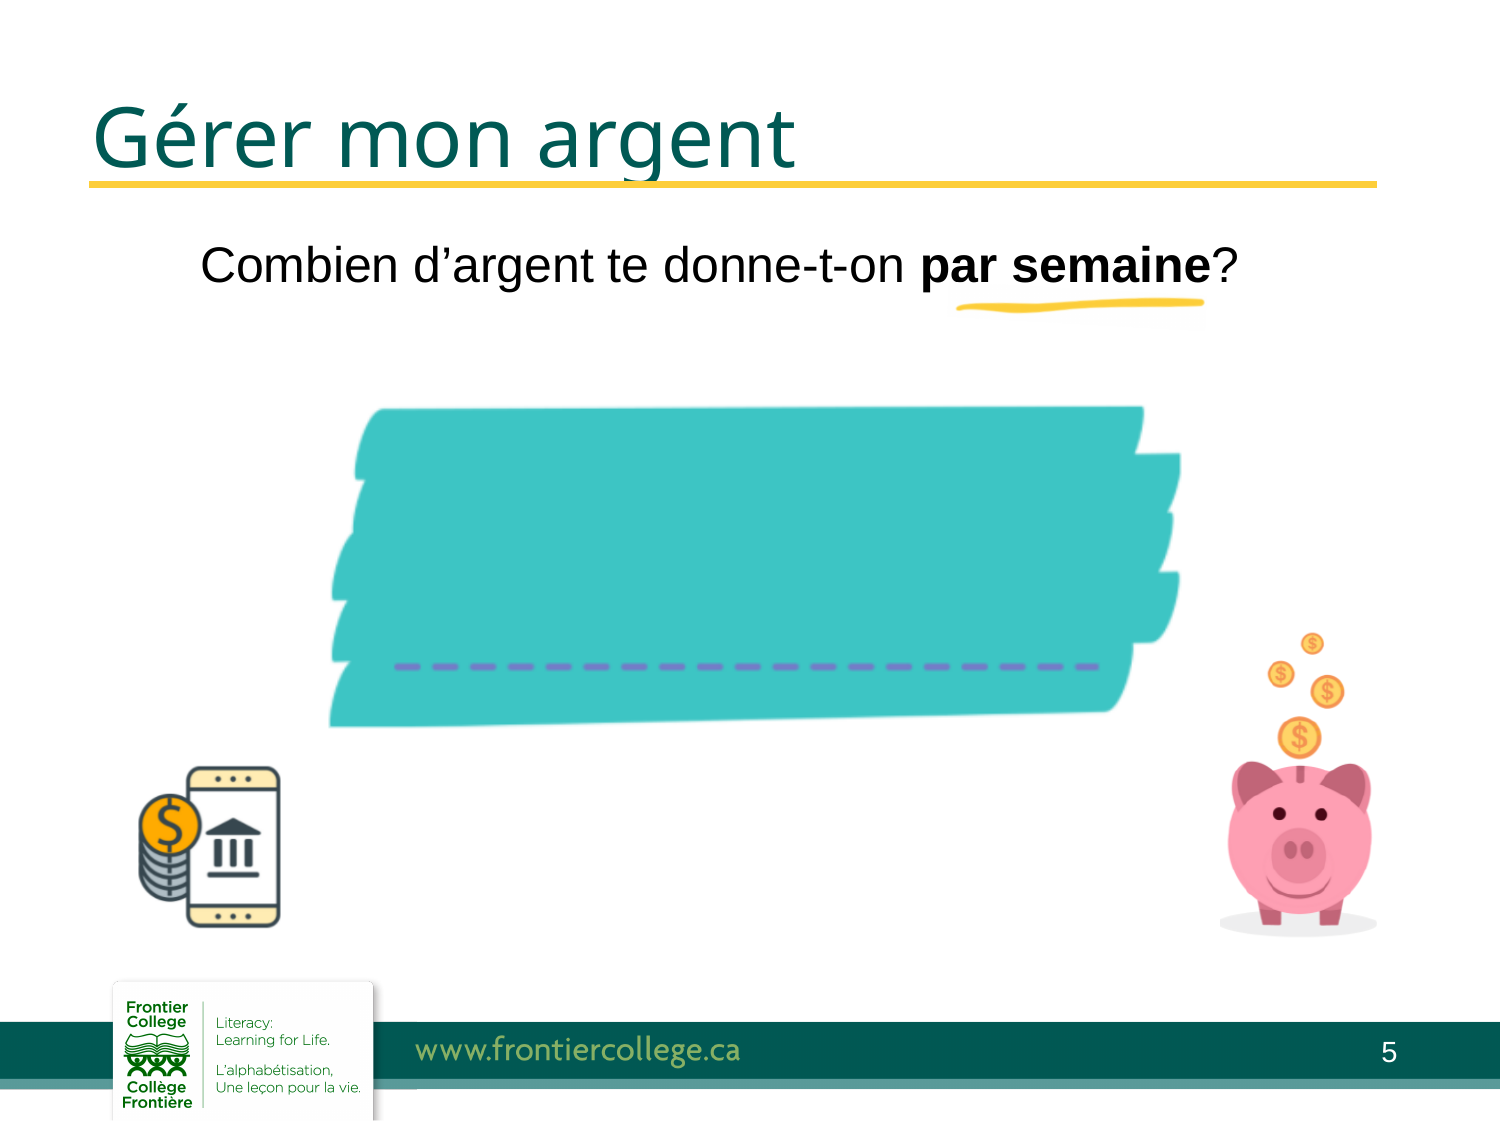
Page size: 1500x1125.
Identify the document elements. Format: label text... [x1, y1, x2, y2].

picture [947, 281, 1207, 330]
list Combien d’argent te donne-t-on par semaine? [76, 231, 1377, 917]
picture [0, 973, 1500, 1121]
picture [1220, 622, 1377, 944]
title Gérer mon argent [76, 87, 1377, 200]
picture [123, 741, 290, 949]
picture [313, 393, 1187, 732]
